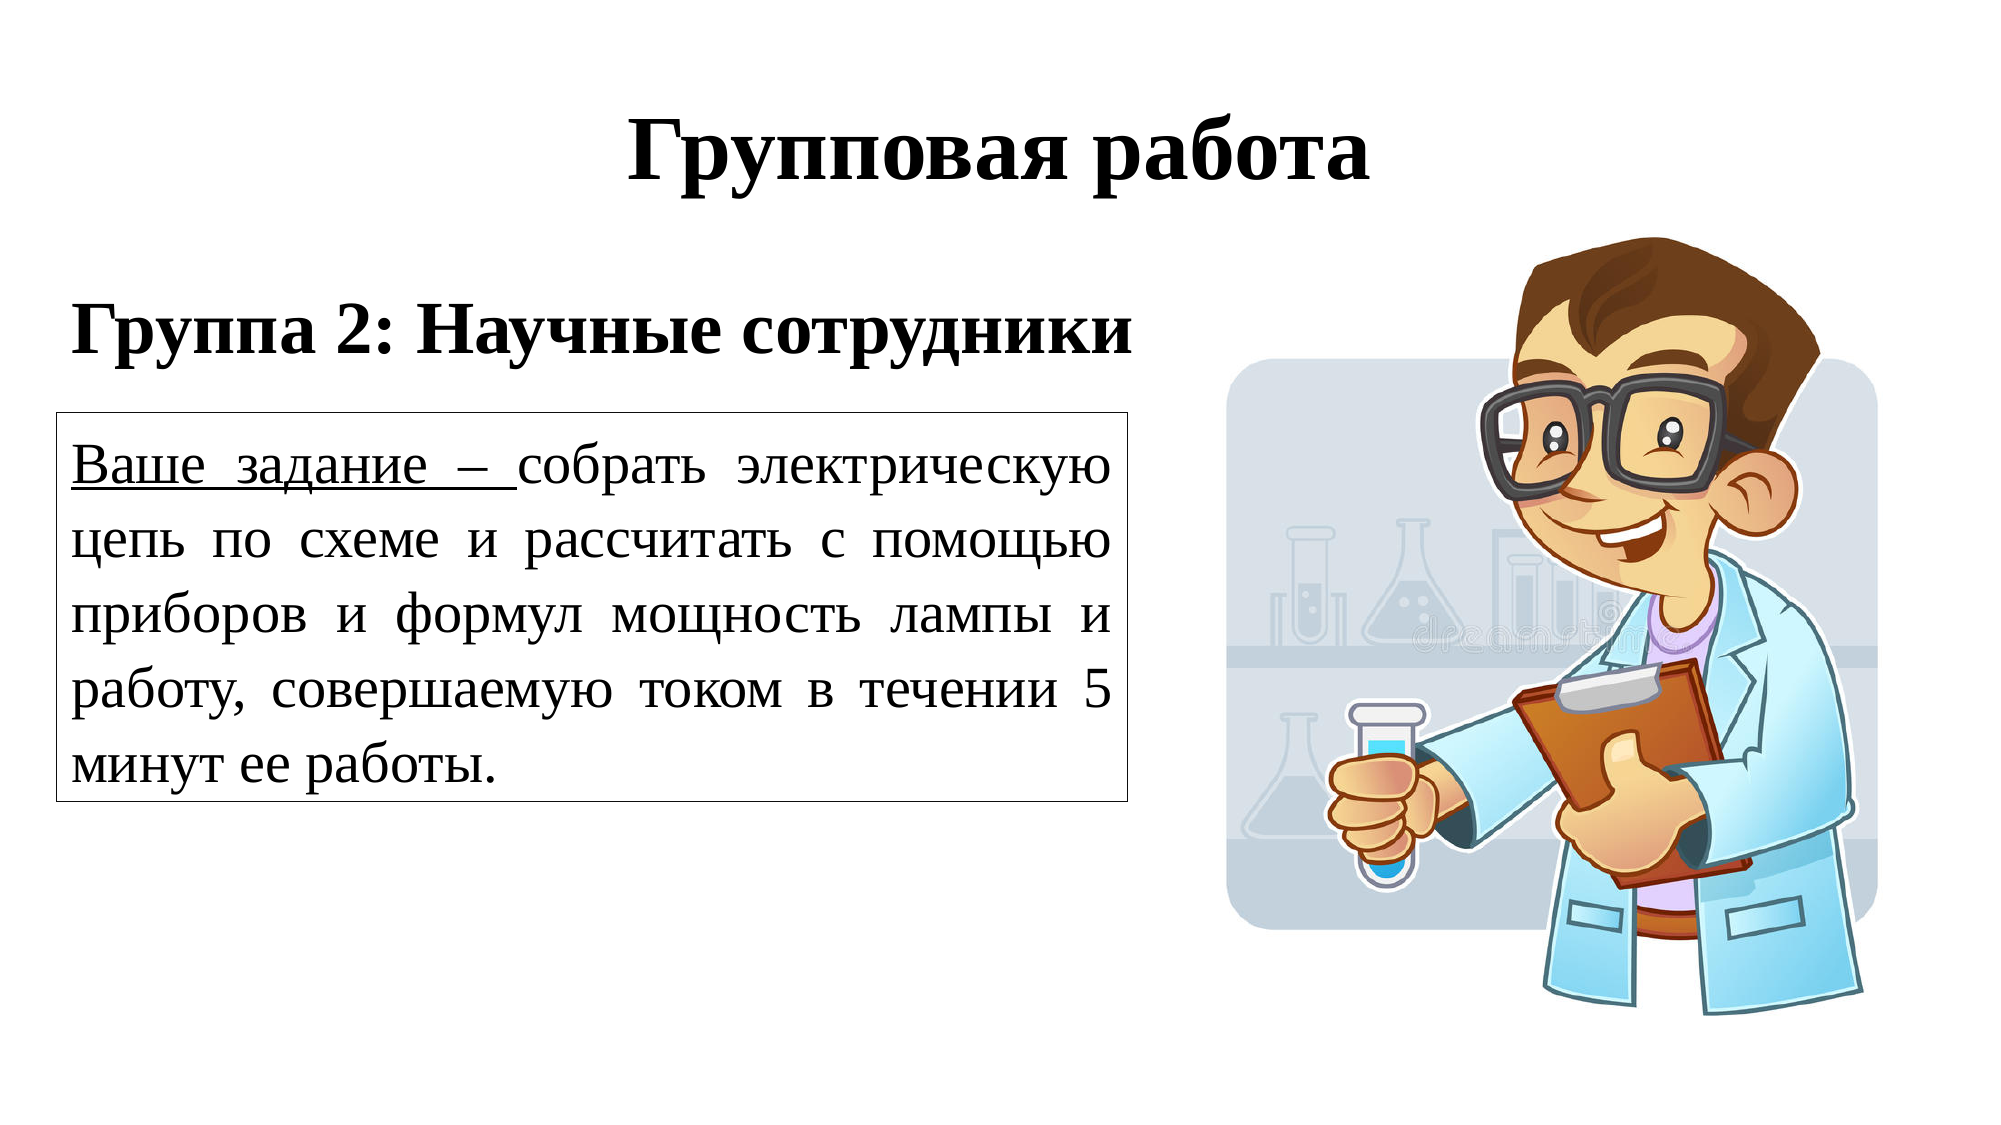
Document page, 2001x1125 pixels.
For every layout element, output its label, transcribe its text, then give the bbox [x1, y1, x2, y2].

picture [1200, 218, 1904, 1034]
text_box Ваше задание – собрать электрическую цепь по схеме и рассчитать с помощью приборов и формул мощность лампы и работу, совершаемую током в течении 5 минут ее работы. [56, 412, 1128, 802]
title Групповая работа [137, 59, 1863, 240]
list Группа 2: Научные сотрудники [56, 281, 1182, 398]
